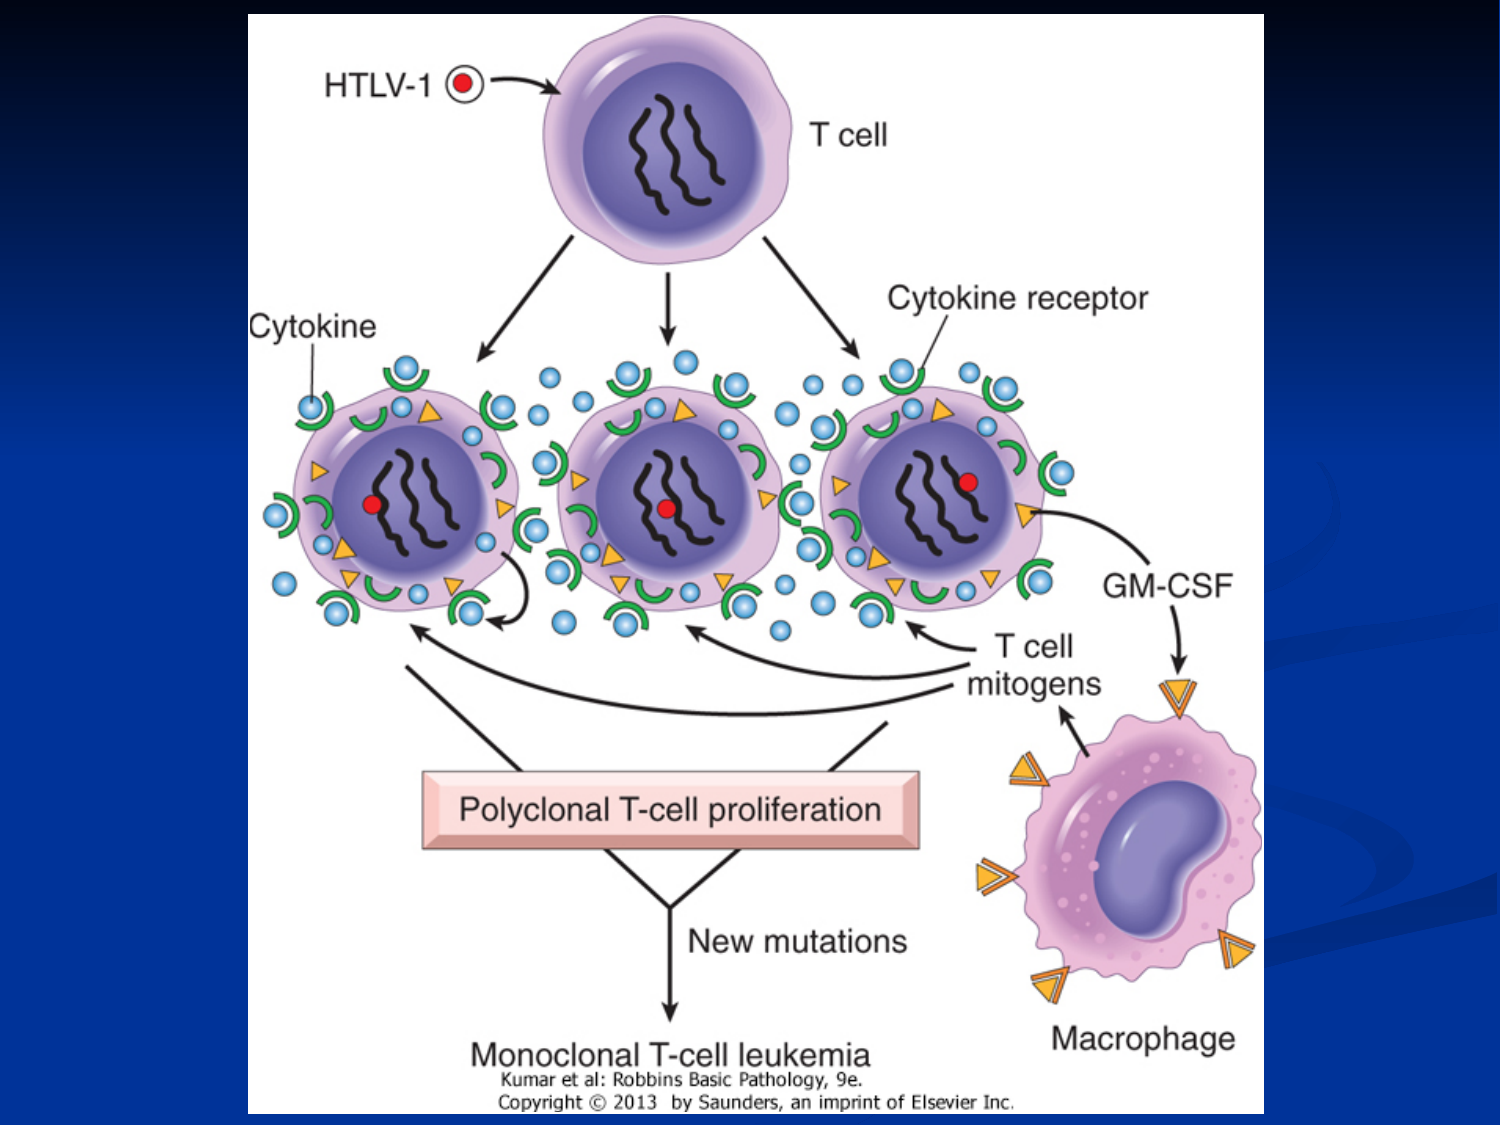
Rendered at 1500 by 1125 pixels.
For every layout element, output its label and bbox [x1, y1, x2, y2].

picture [249, 14, 1263, 1113]
